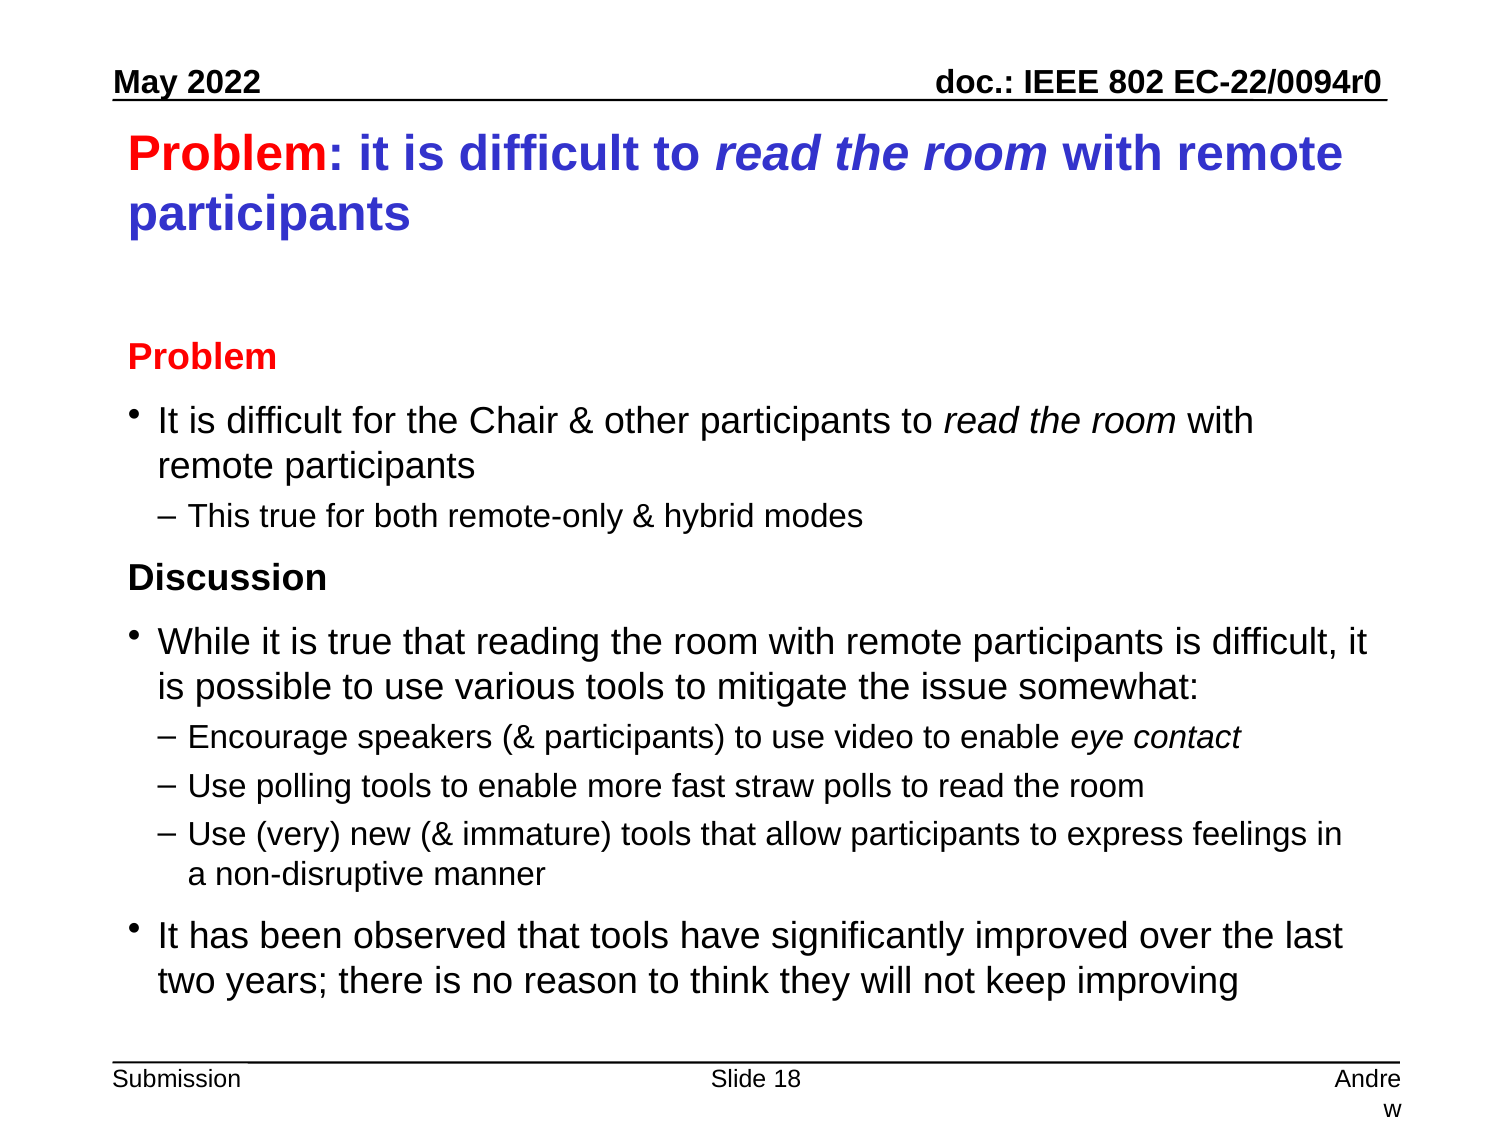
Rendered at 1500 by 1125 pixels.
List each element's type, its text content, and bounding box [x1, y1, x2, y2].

list Problem It is difficult for the Chair & other participants to read the room with remote participants This true for both remote-only & hybrid modes Discussion While it is true that reading the room with remote participants is difficult, it is possible to use various tools to mitigate the issue somewhat: Encourage speakers (& participants) to use video to enable eye contact Use polling tools to enable more fast straw polls to read the room Use (very) new (& immature) tools that allow participants to express feelings in a non-disruptive manner It has been observed that tools have significantly improved over the last two years; there is no reason to think they will not keep improving [112, 324, 1388, 1000]
footer Andrew Myles, Cisco [1320, 1061, 1402, 1093]
title Problem: it is difficult to read the room with remote participants [112, 112, 1388, 288]
slide_number Slide 18 [709, 1061, 803, 1093]
